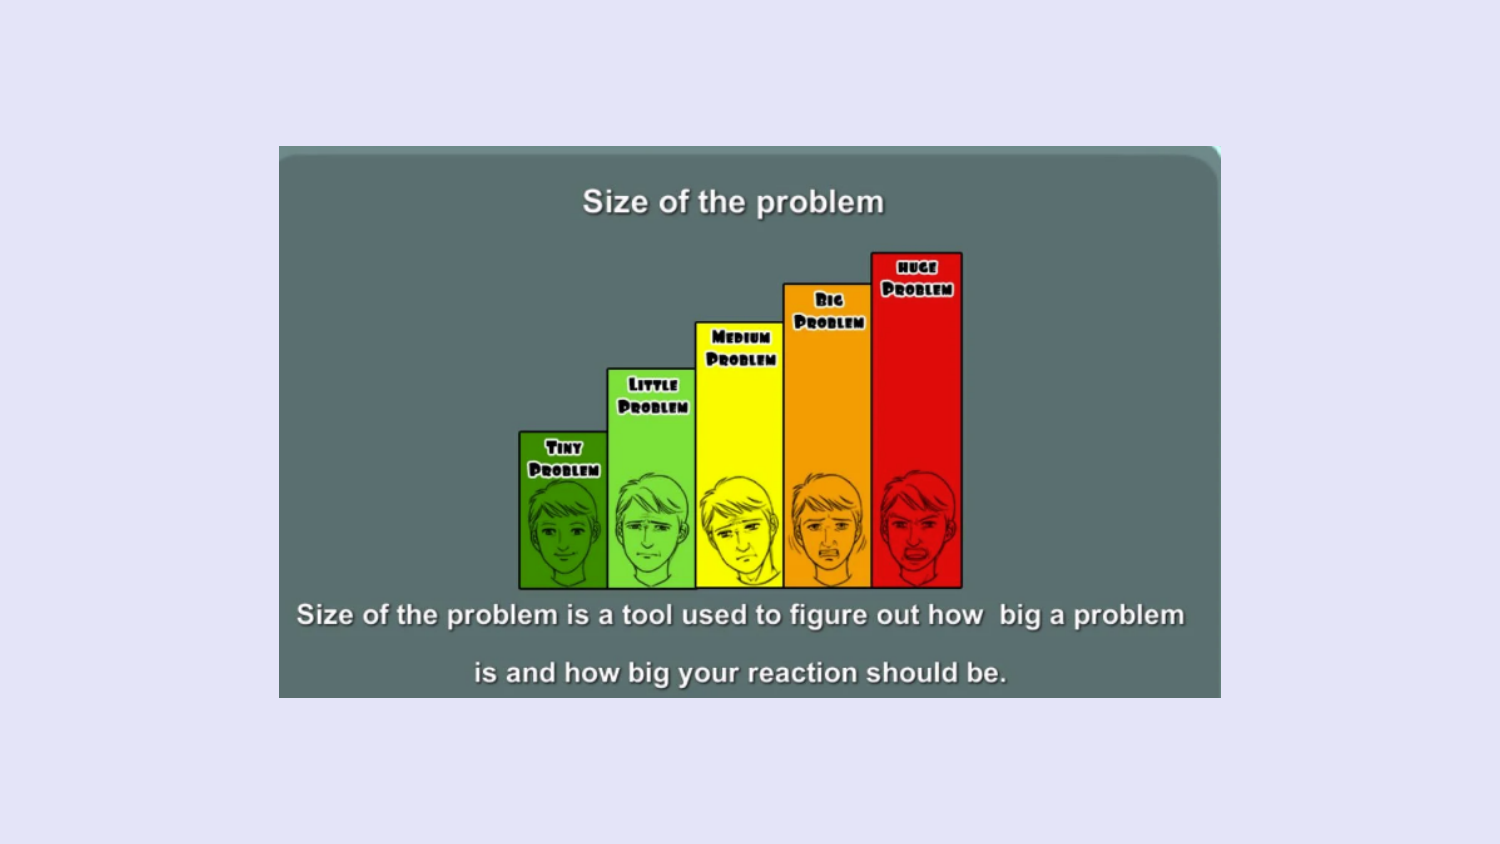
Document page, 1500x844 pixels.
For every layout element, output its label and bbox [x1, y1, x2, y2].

picture [279, 145, 1221, 698]
